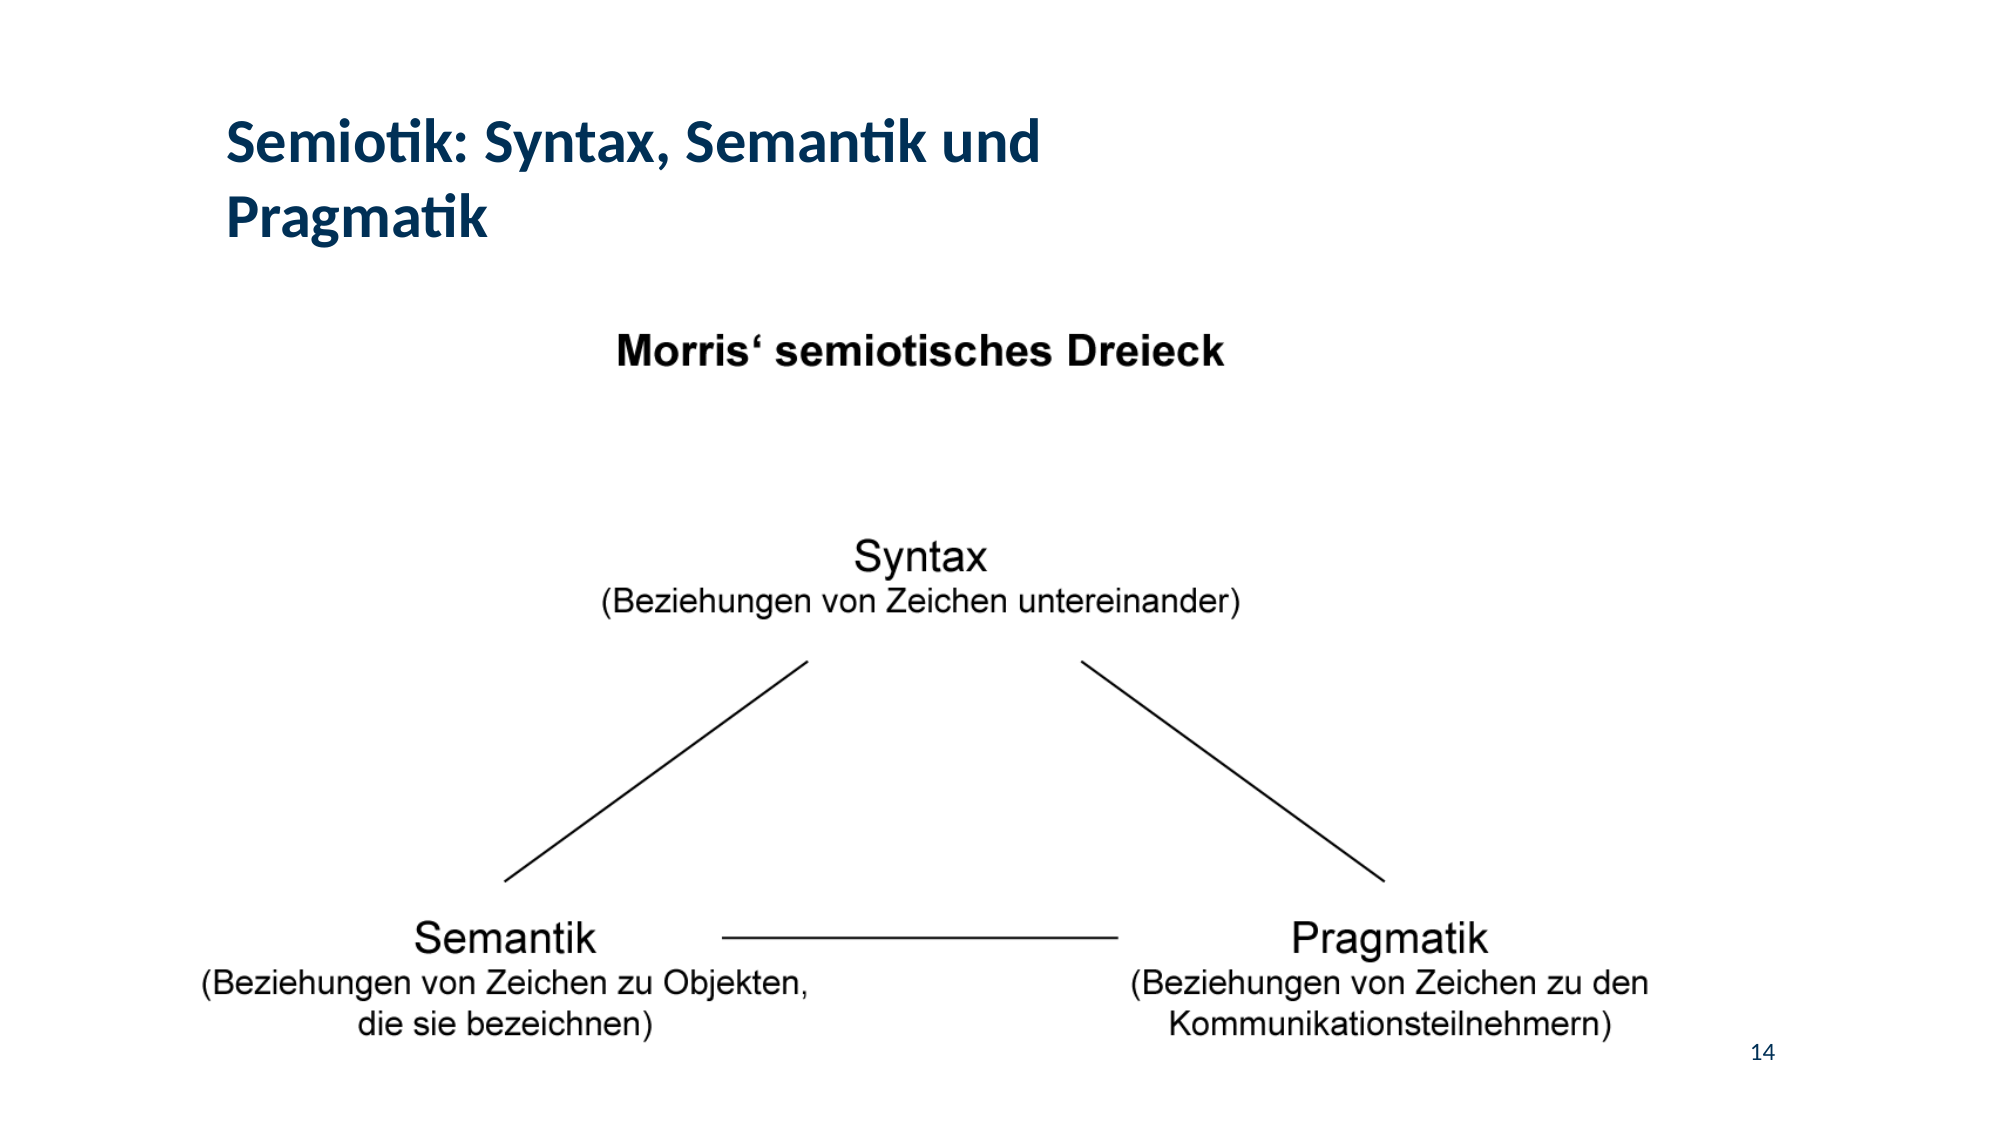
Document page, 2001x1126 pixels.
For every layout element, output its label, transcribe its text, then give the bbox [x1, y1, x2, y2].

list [200, 326, 1651, 1048]
slide_number 14 [1544, 1035, 1776, 1066]
title Semiotik: Syntax, Semantik und Pragmatik [226, 100, 1286, 306]
